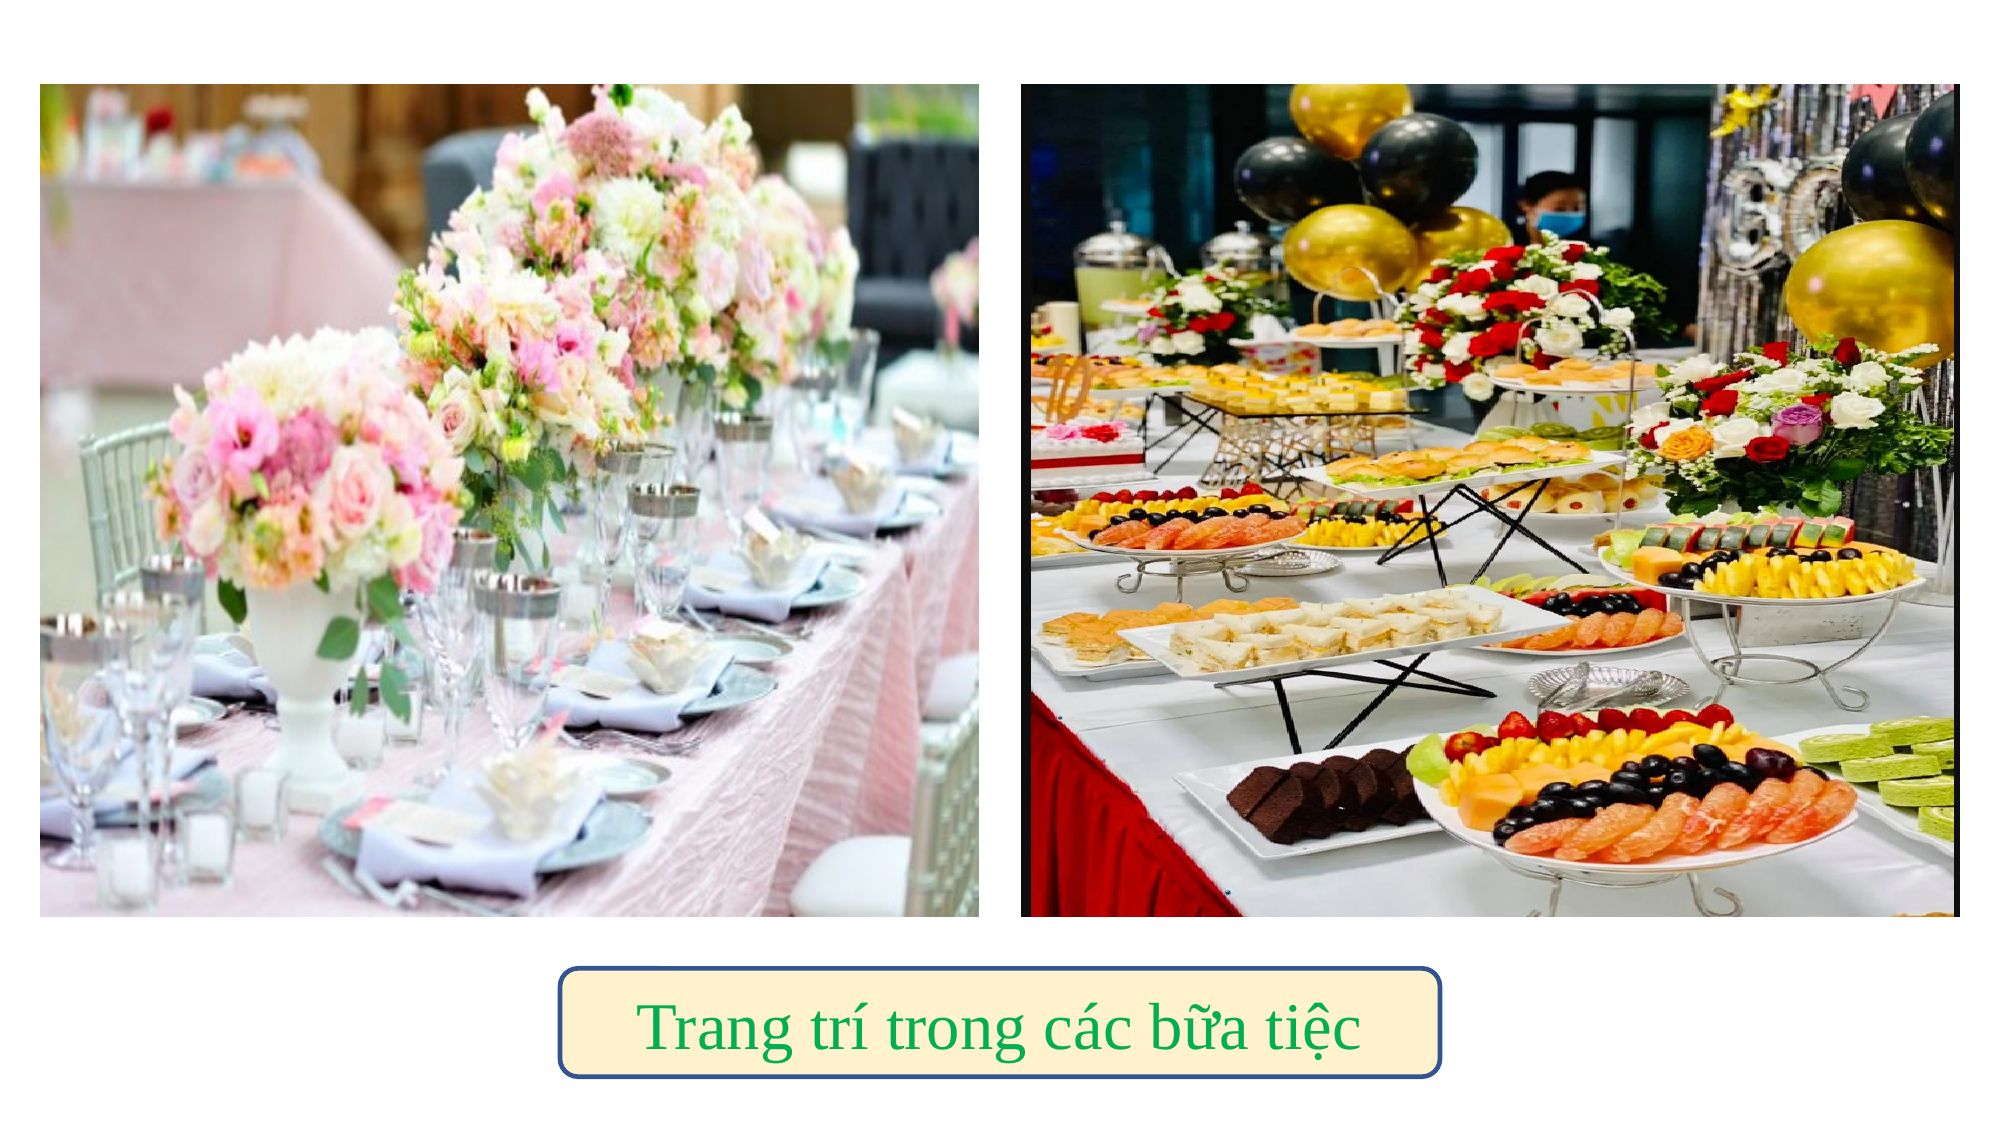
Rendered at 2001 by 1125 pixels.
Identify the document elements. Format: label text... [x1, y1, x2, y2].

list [40, 84, 979, 917]
text_box Trang trí trong các bữa tiệc [558, 967, 1442, 1078]
picture [1021, 84, 1960, 917]
